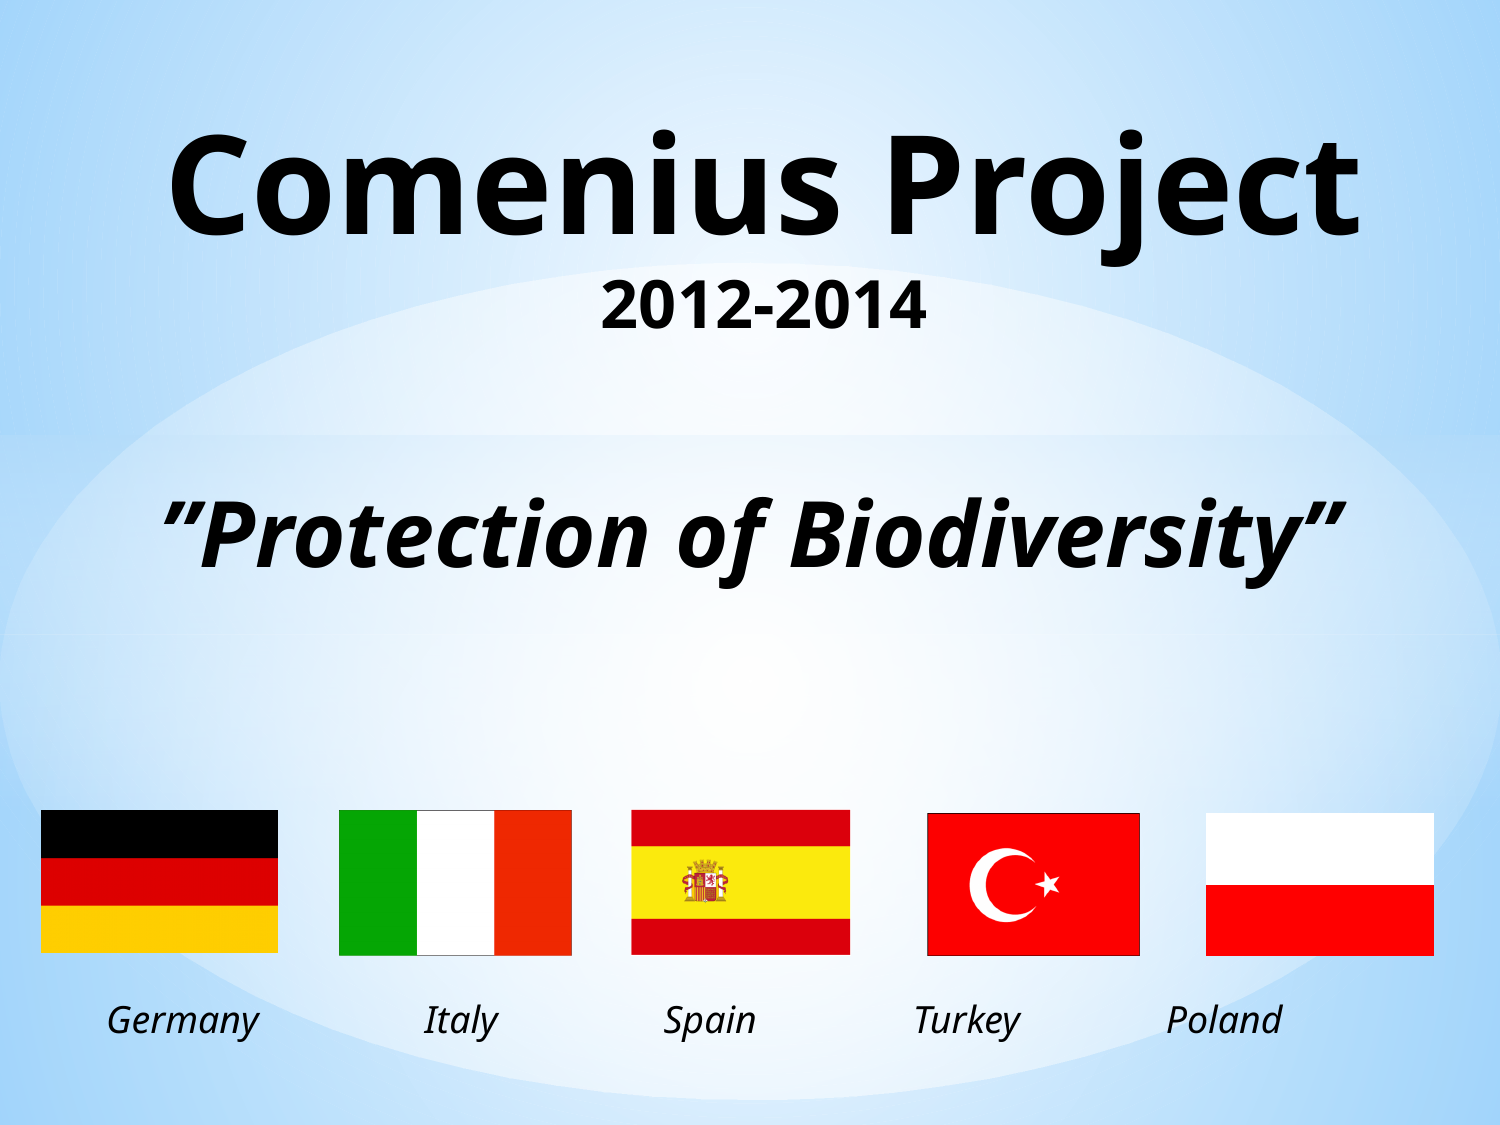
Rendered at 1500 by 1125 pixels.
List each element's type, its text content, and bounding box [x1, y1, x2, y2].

picture [926, 813, 1141, 956]
picture [1206, 813, 1434, 956]
picture [339, 810, 572, 956]
text_box Comenius Project 2012-2014 [102, 90, 1426, 350]
text_box Germany Italy Spain Turkey Poland [71, 988, 1457, 1049]
text_box ’’Protection of Biodiversity’’ [0, 467, 1500, 593]
picture [631, 809, 851, 956]
picture [40, 810, 278, 953]
